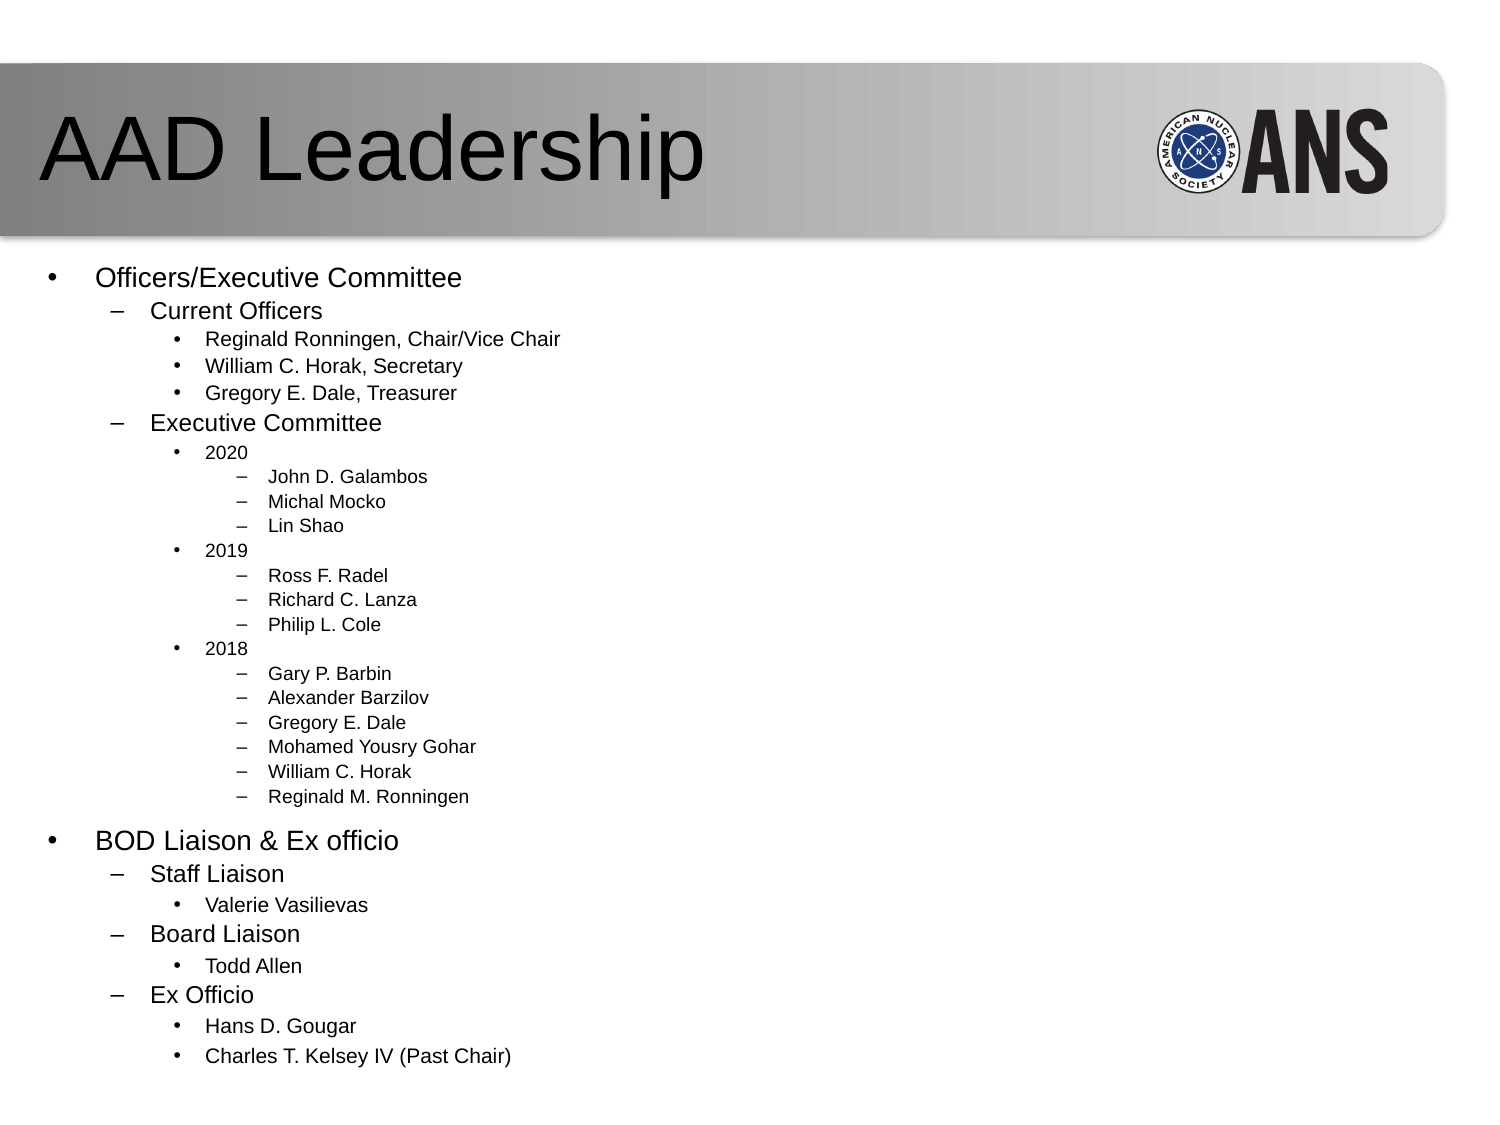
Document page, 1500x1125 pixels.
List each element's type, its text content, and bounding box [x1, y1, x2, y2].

text_box AAD Leadership [0, 81, 831, 220]
list Officers/Executive Committee Current Officers Reginald Ronningen, Chair/Vice Chair William C. Horak, Secretary Gregory E. Dale, Treasurer Executive Committee 2020 John D. Galambos Michal Mocko Lin Shao 2019 Ross F. Radel Richard C. Lanza Philip L. Cole 2018 Gary P. Barbin Alexander Barzilov Gregory E. Dale Mohamed Yousry Gohar William C. Horak Reginald M. Ronningen BOD Liaison & Ex officio Staff Liaison Valerie Vasilievas Board Liaison Todd Allen Ex Officio Hans D. Gougar Charles T. Kelsey IV (Past Chair) [32, 255, 1310, 1084]
